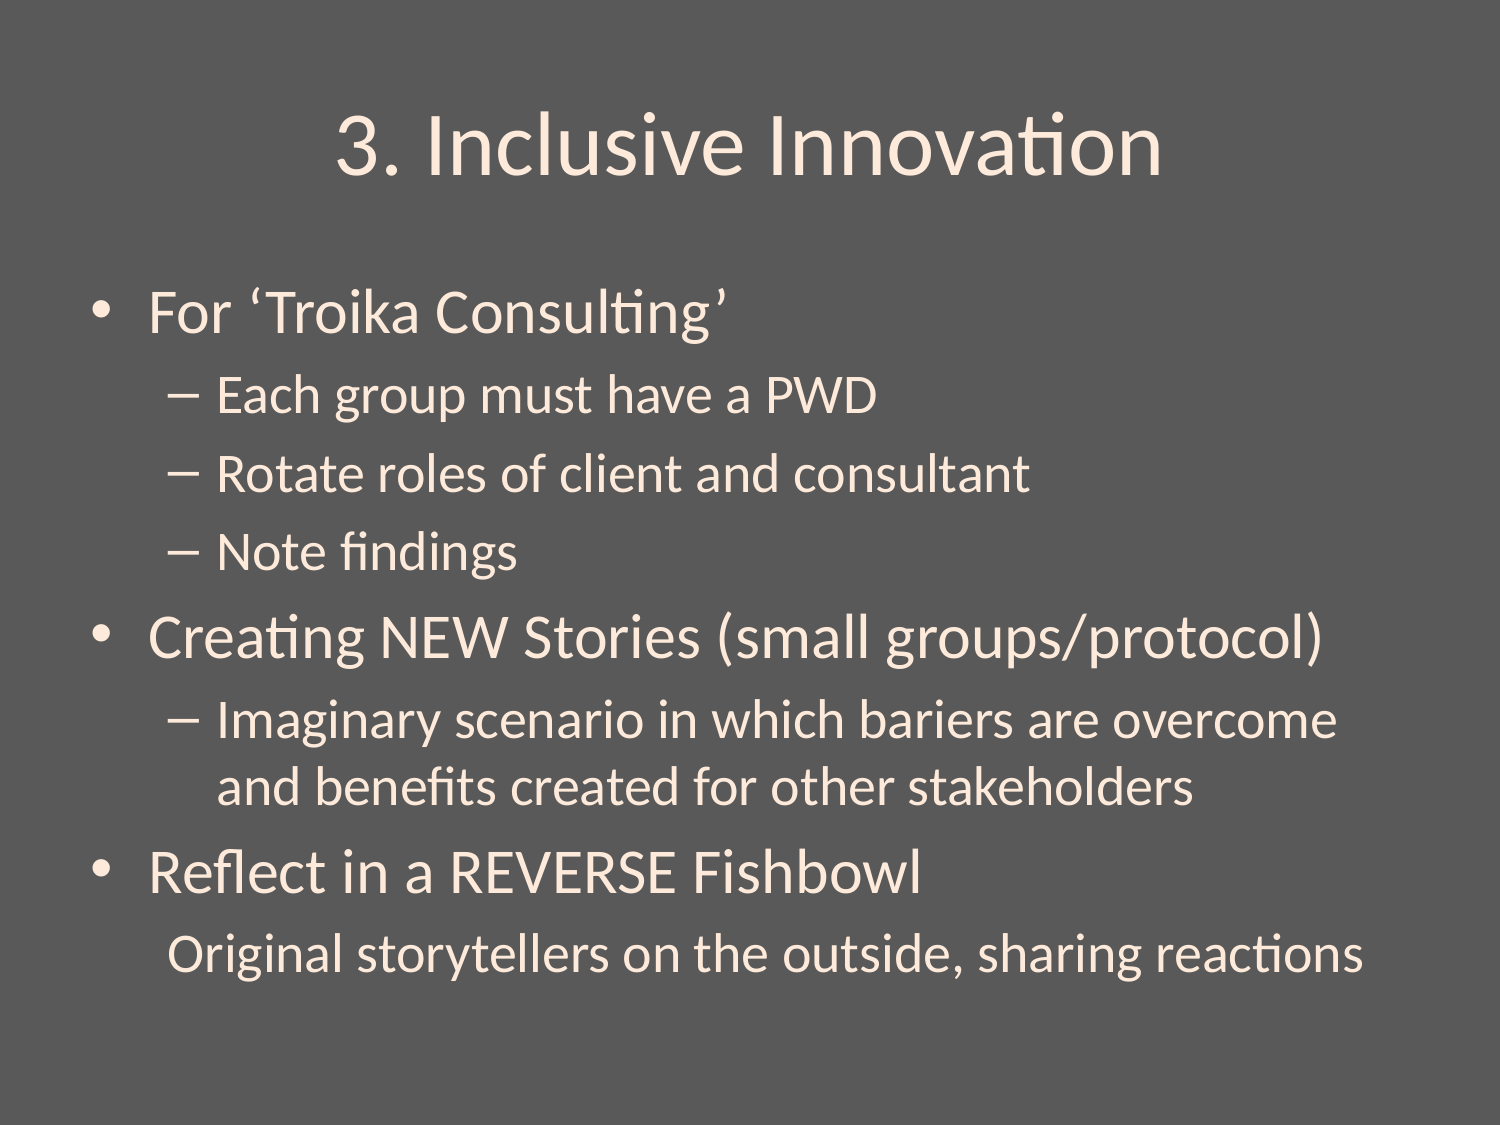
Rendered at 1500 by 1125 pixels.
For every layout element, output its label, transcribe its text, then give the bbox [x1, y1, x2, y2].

list For ‘Troika Consulting’ Each group must have a PWD Rotate roles of client and consultant Note findings Creating NEW Stories (small groups/protocol) Imaginary scenario in which bariers are overcome and benefits created for other stakeholders Reflect in a REVERSE Fishbowl Original storytellers on the outside, sharing reactions [75, 262, 1425, 1005]
title 3. Inclusive Innovation [75, 45, 1425, 233]
